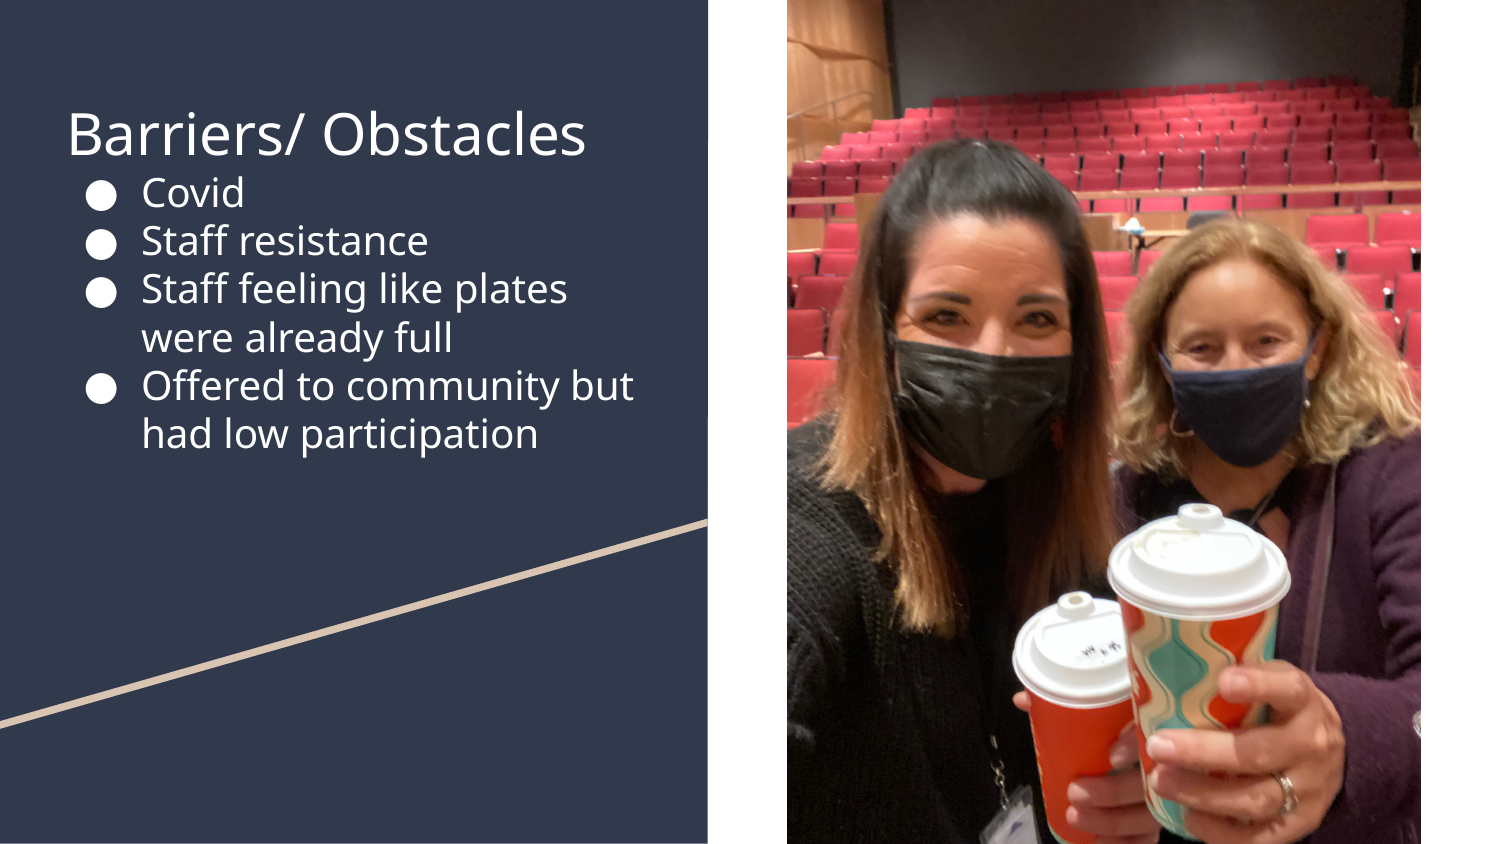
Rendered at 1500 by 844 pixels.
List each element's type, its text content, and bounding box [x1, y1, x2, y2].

picture [786, 0, 1421, 844]
title Barriers/ Obstacles Covid Staff resistance Staff feeling like plates were already full Offered to community but had low participation [51, 82, 660, 494]
